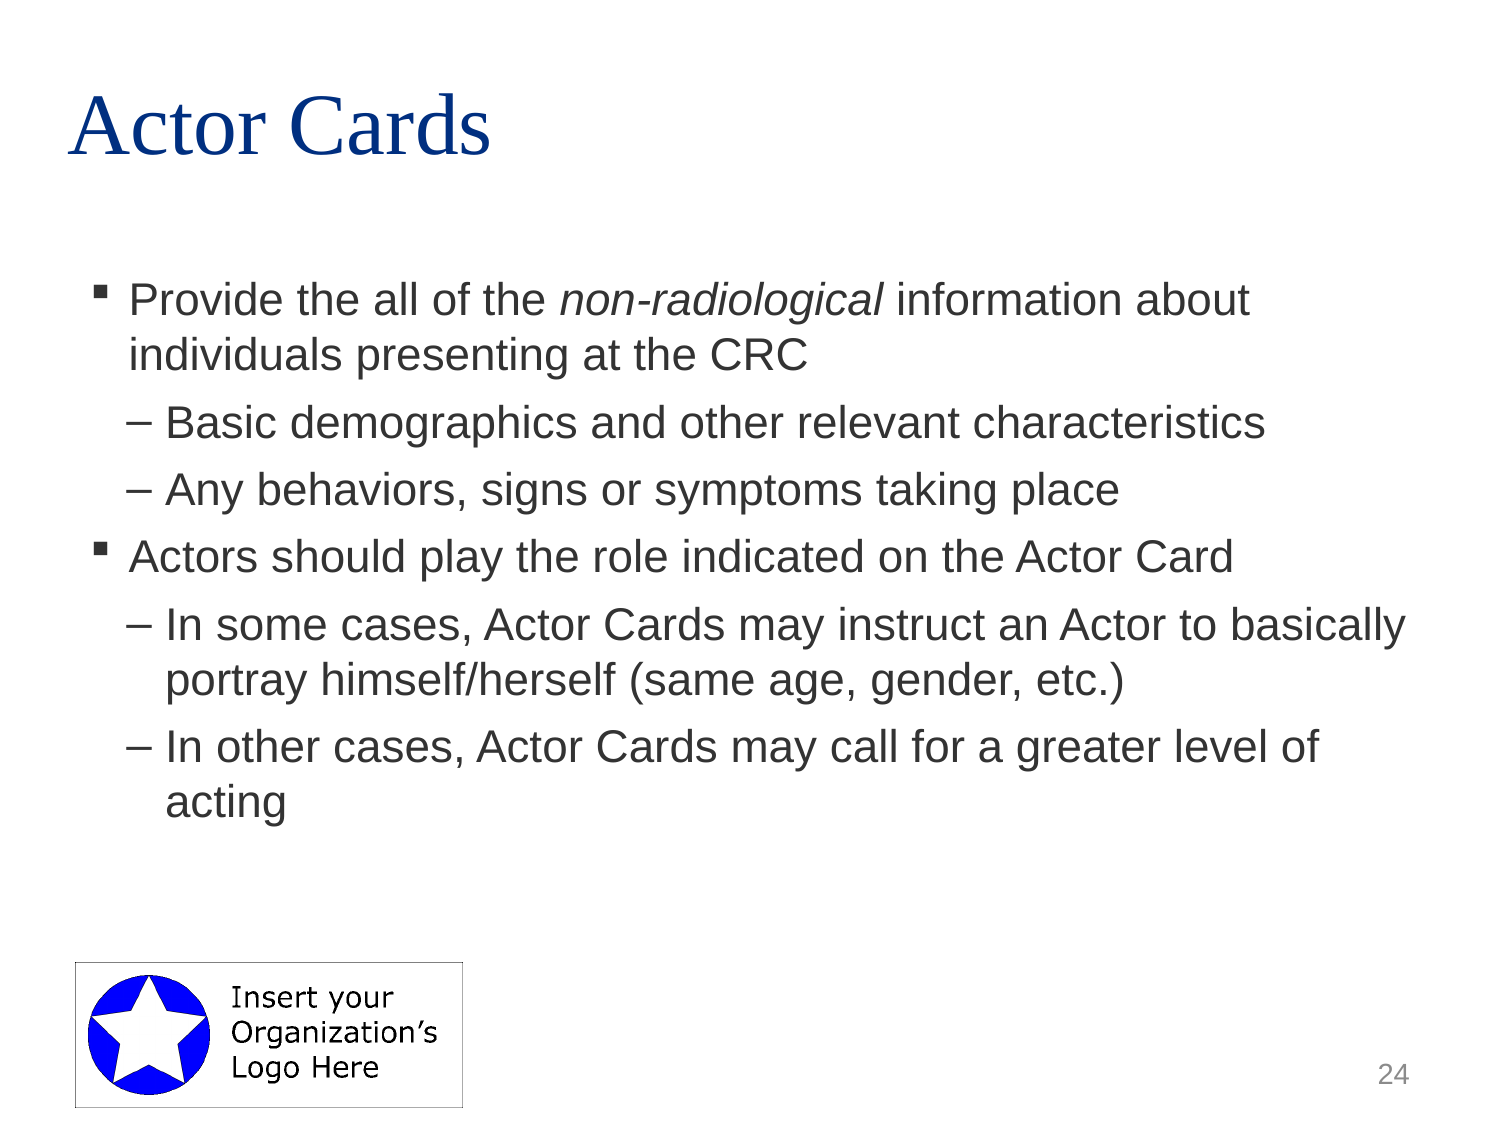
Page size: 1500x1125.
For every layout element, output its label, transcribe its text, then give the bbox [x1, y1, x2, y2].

picture [75, 1005, 463, 1108]
list Provide the all of the non-radiological information about individuals presenting at the CRC Basic demographics and other relevant characteristics Any behaviors, signs or symptoms taking place Actors should play the role indicated on the Actor Card In some cases, Actor Cards may instruct an Actor to basically portray himself/herself (same age, gender, etc.) In other cases, Actor Cards may call for a greater level of acting [75, 262, 1425, 1005]
slide_number 24 [1074, 1042, 1425, 1103]
title Actor Cards [52, 40, 1403, 213]
